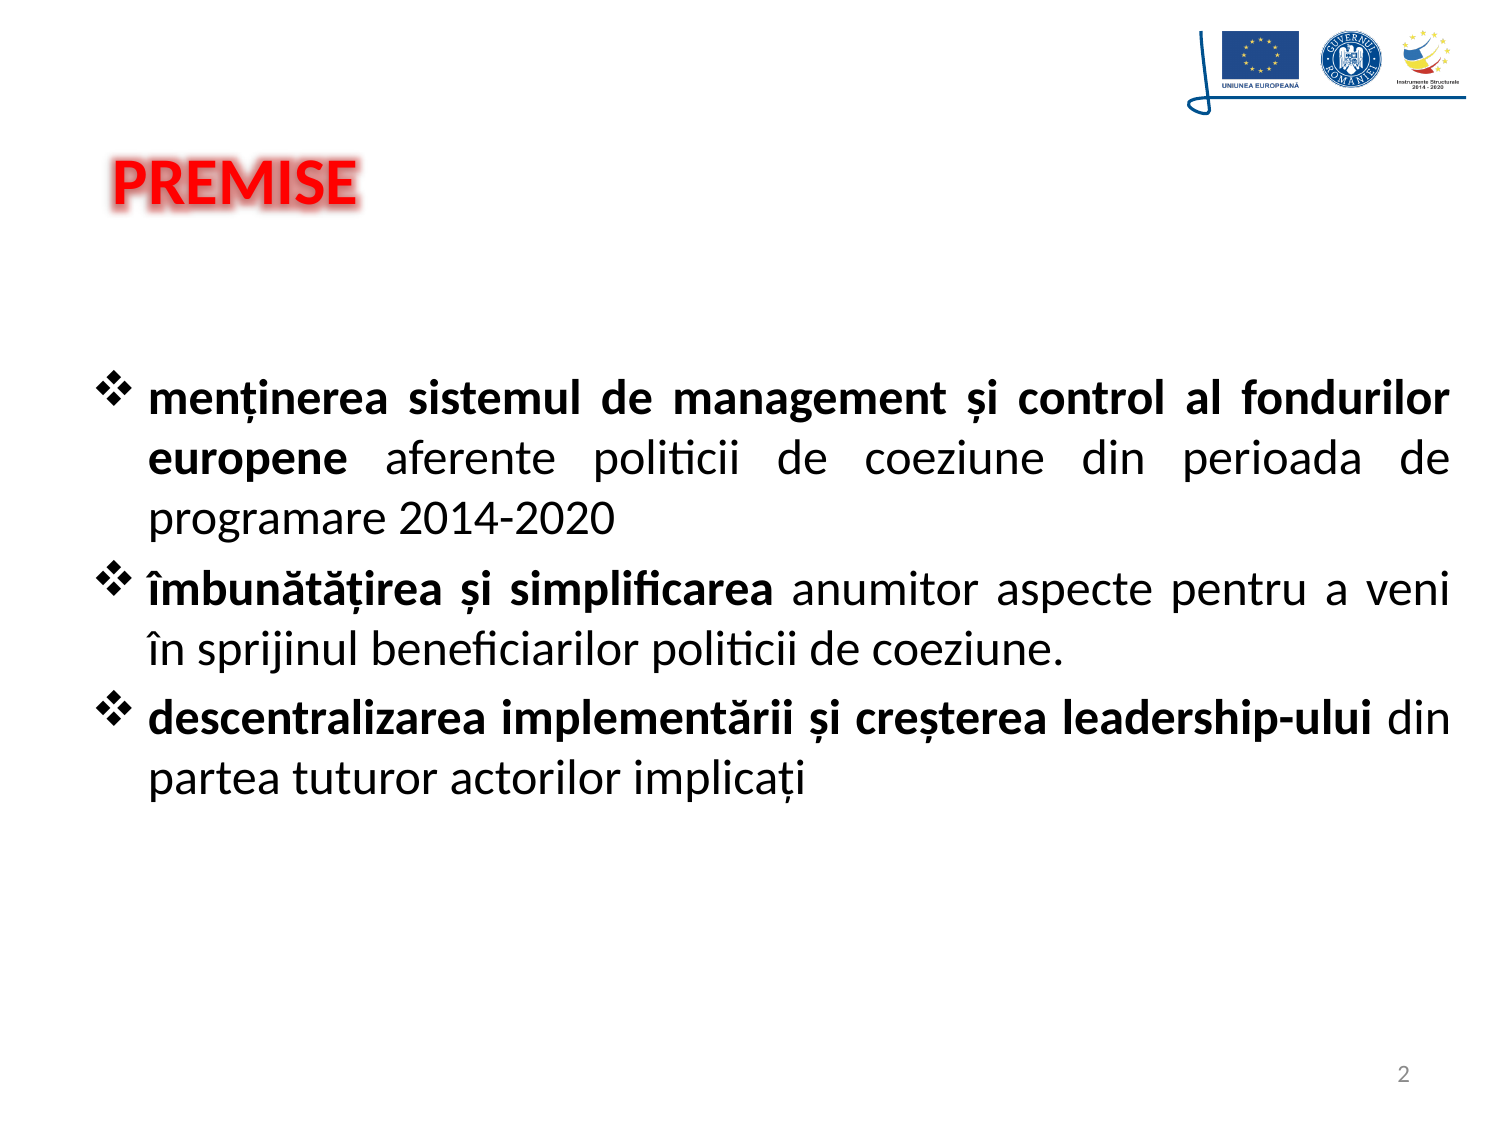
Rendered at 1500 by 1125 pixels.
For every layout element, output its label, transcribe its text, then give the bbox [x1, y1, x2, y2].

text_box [1187, 30, 1467, 114]
slide_number 2 [1074, 1042, 1425, 1103]
list menținerea sistemul de management și control al fondurilor europene aferente politicii de coeziune din perioada de programare 2014-2020 îmbunătăţirea şi simplificarea anumitor aspecte pentru a veni în sprijinul beneficiarilor politicii de coeziune. descentralizarea implementării şi creșterea leadership-ului din partea tuturor actorilor implicați [76, 125, 1467, 894]
text_box PREMISE [95, 133, 1436, 222]
